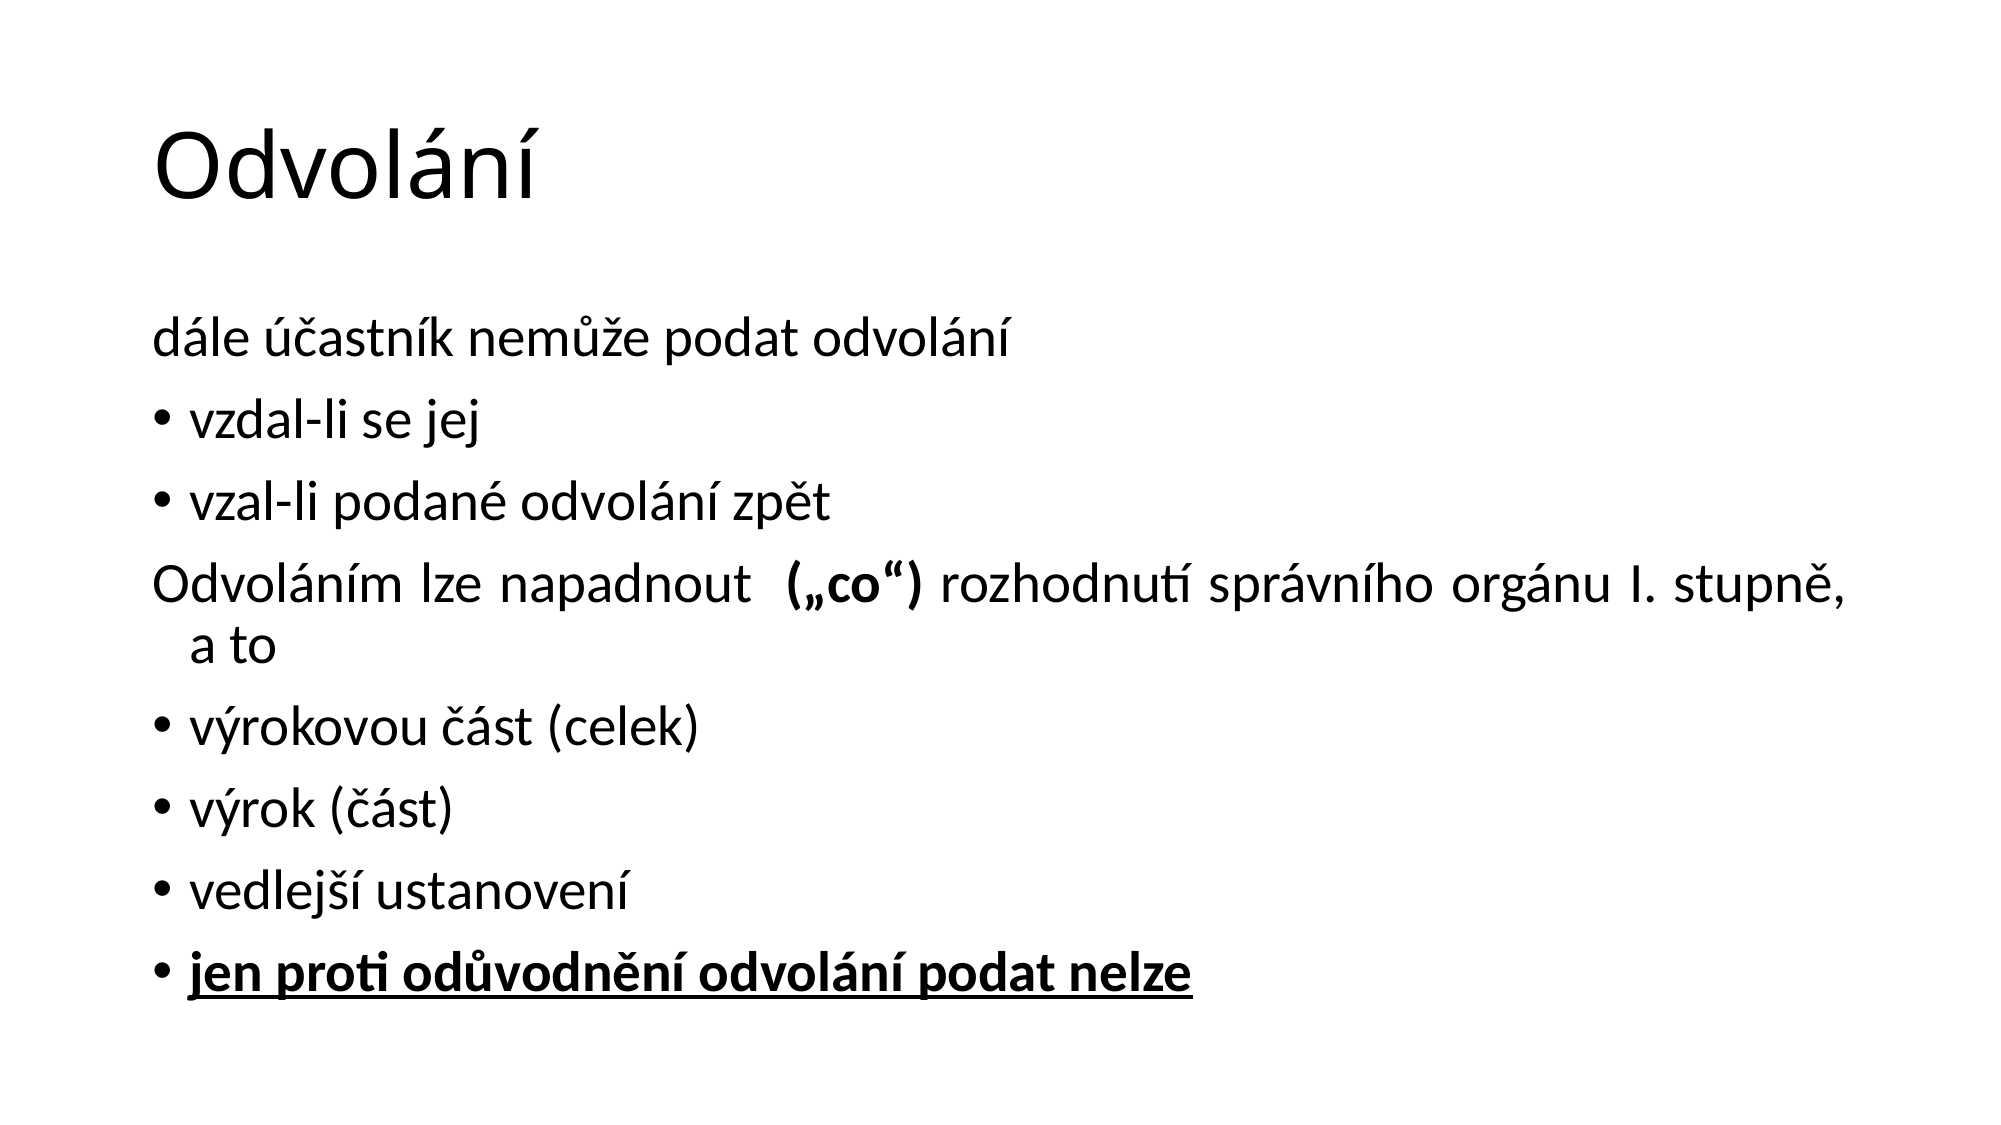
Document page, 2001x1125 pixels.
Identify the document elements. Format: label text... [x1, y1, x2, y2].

list dále účastník nemůže podat odvolání vzdal-li se jej vzal-li podané odvolání zpět Odvoláním lze napadnout („co“) rozhodnutí správního orgánu I. stupně, a to výrokovou část (celek) výrok (část) vedlejší ustanovení jen proti odůvodnění odvolání podat nelze [137, 299, 1863, 1014]
title Odvolání [137, 59, 1863, 278]
